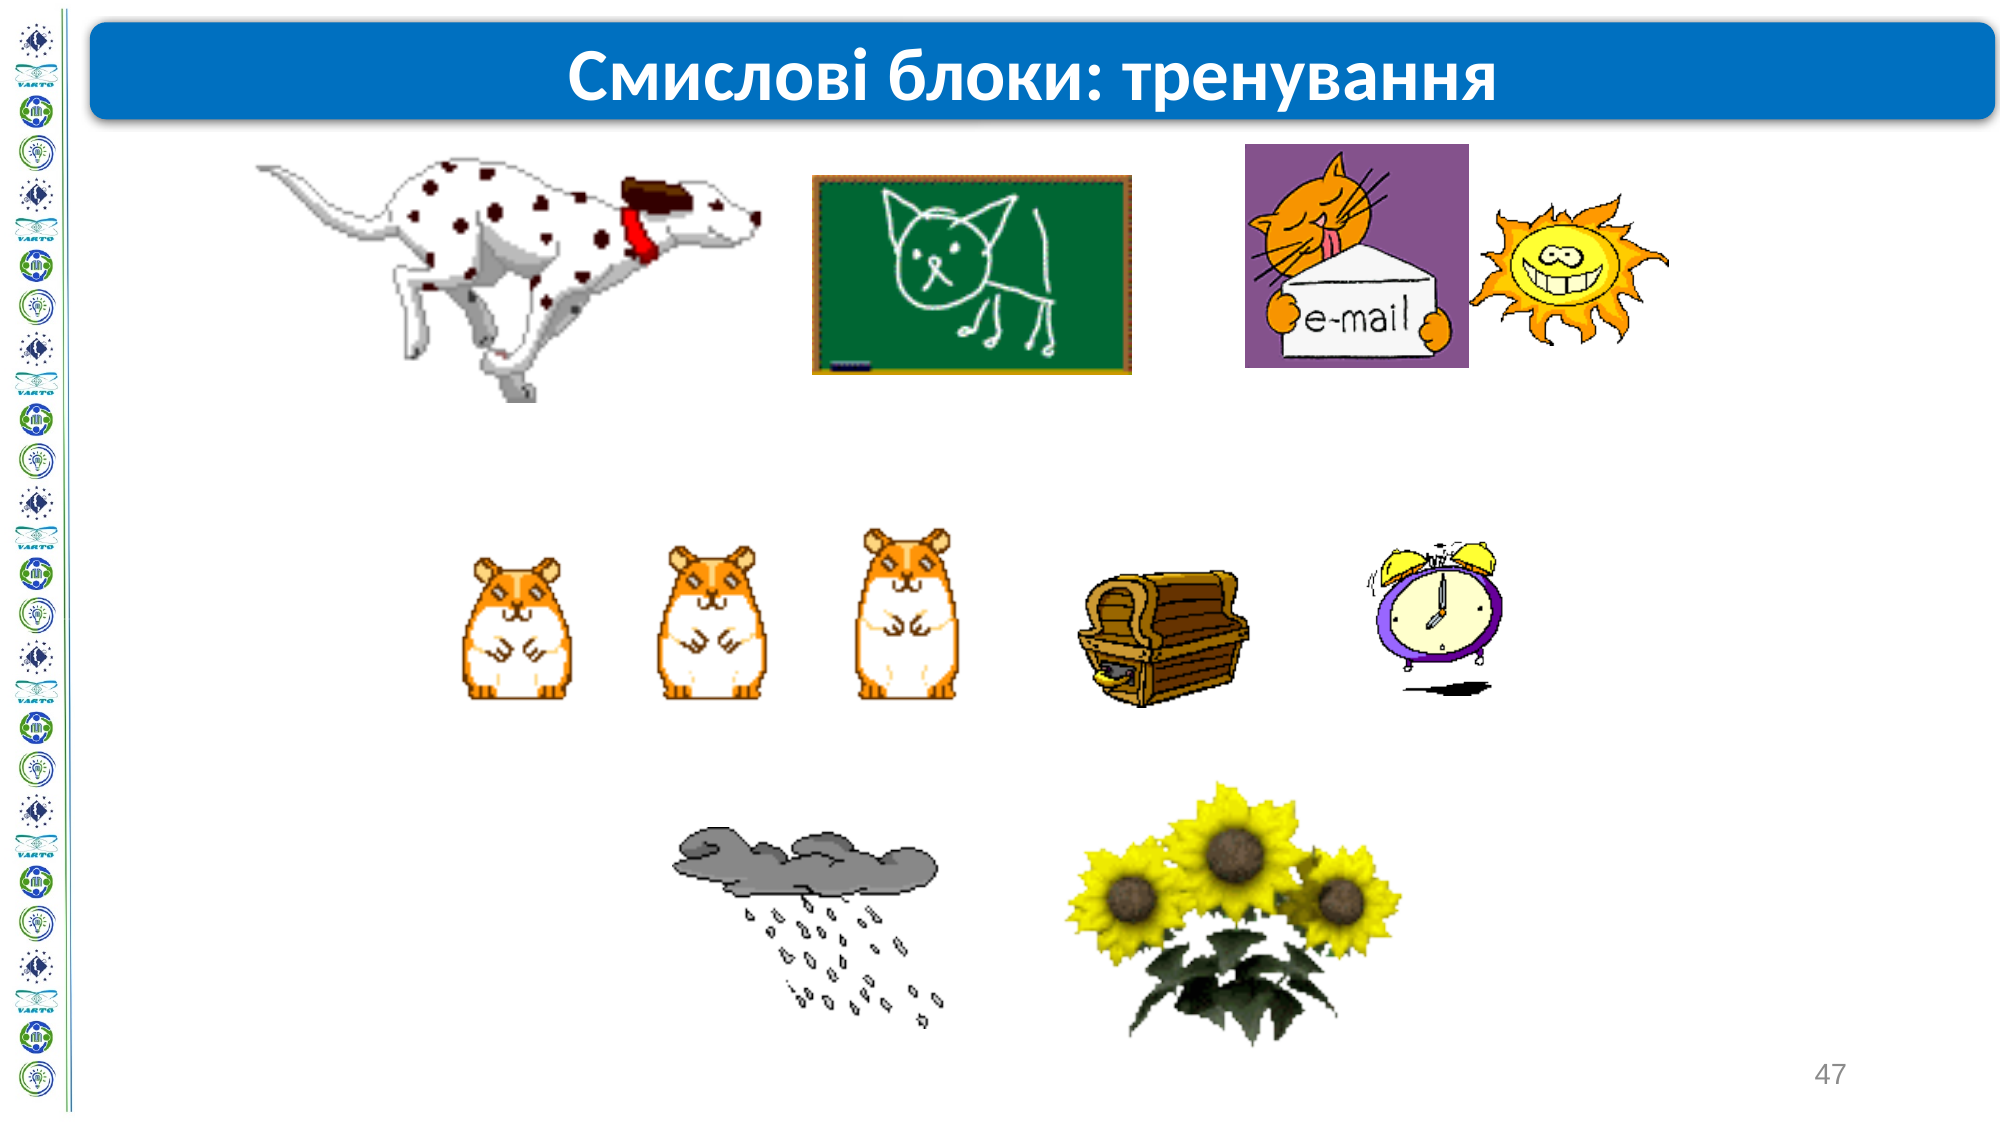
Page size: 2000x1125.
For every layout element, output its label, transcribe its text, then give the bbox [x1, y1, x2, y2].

picture [1007, 513, 1256, 708]
picture [1245, 144, 1669, 368]
picture [1059, 775, 1413, 1055]
picture [1362, 534, 1514, 696]
picture [457, 526, 972, 704]
picture [812, 175, 1132, 375]
slide_number 47 [1412, 1042, 1862, 1103]
text_box Смислові блоки: тренування [89, 22, 1996, 120]
picture [249, 128, 801, 403]
picture [4, 0, 75, 1122]
picture [672, 827, 952, 1029]
